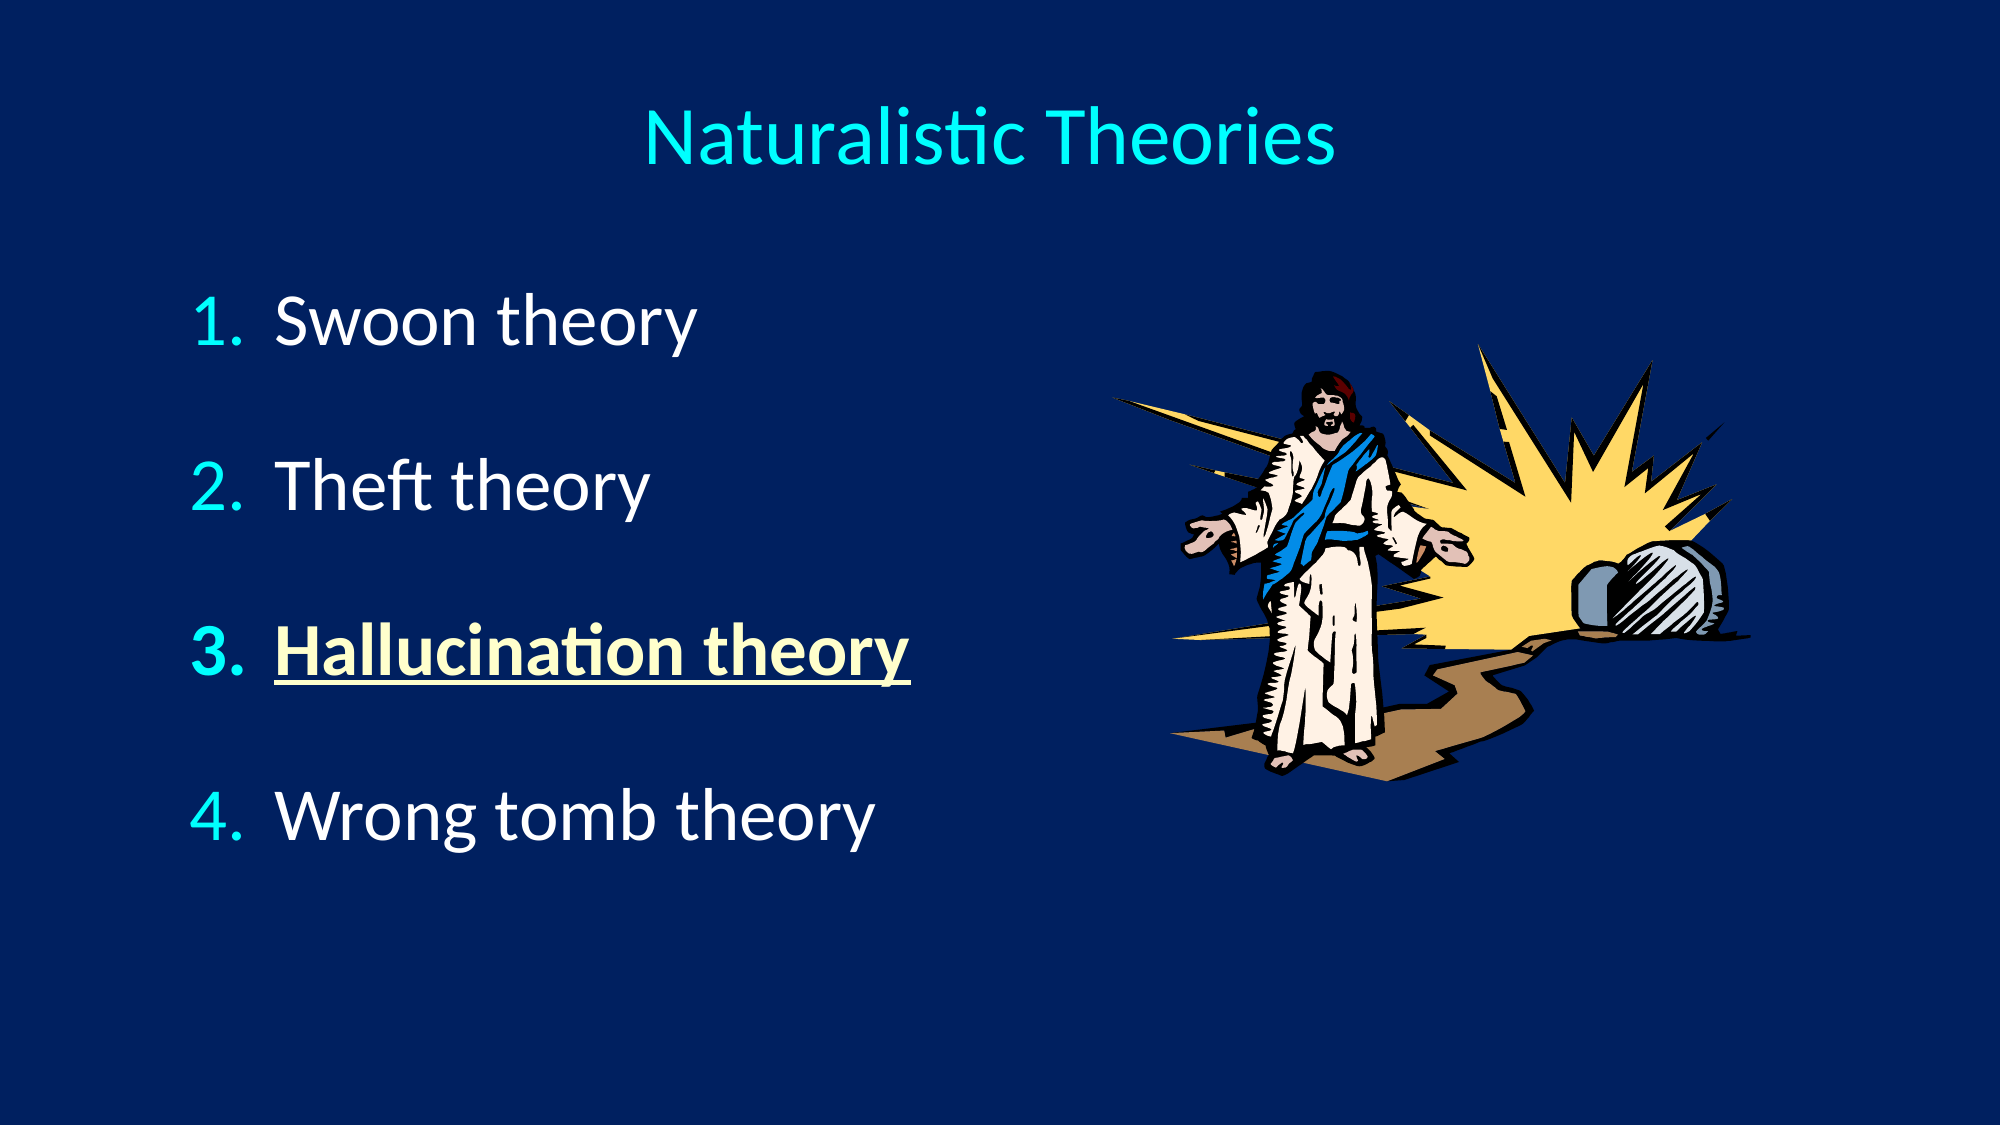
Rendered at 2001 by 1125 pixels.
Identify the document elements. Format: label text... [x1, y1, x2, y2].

title Naturalistic Theories [362, 37, 1638, 225]
list Swoon theory Theft theory Hallucination theory Wrong tomb theory [174, 262, 1101, 863]
picture [1112, 343, 1752, 782]
